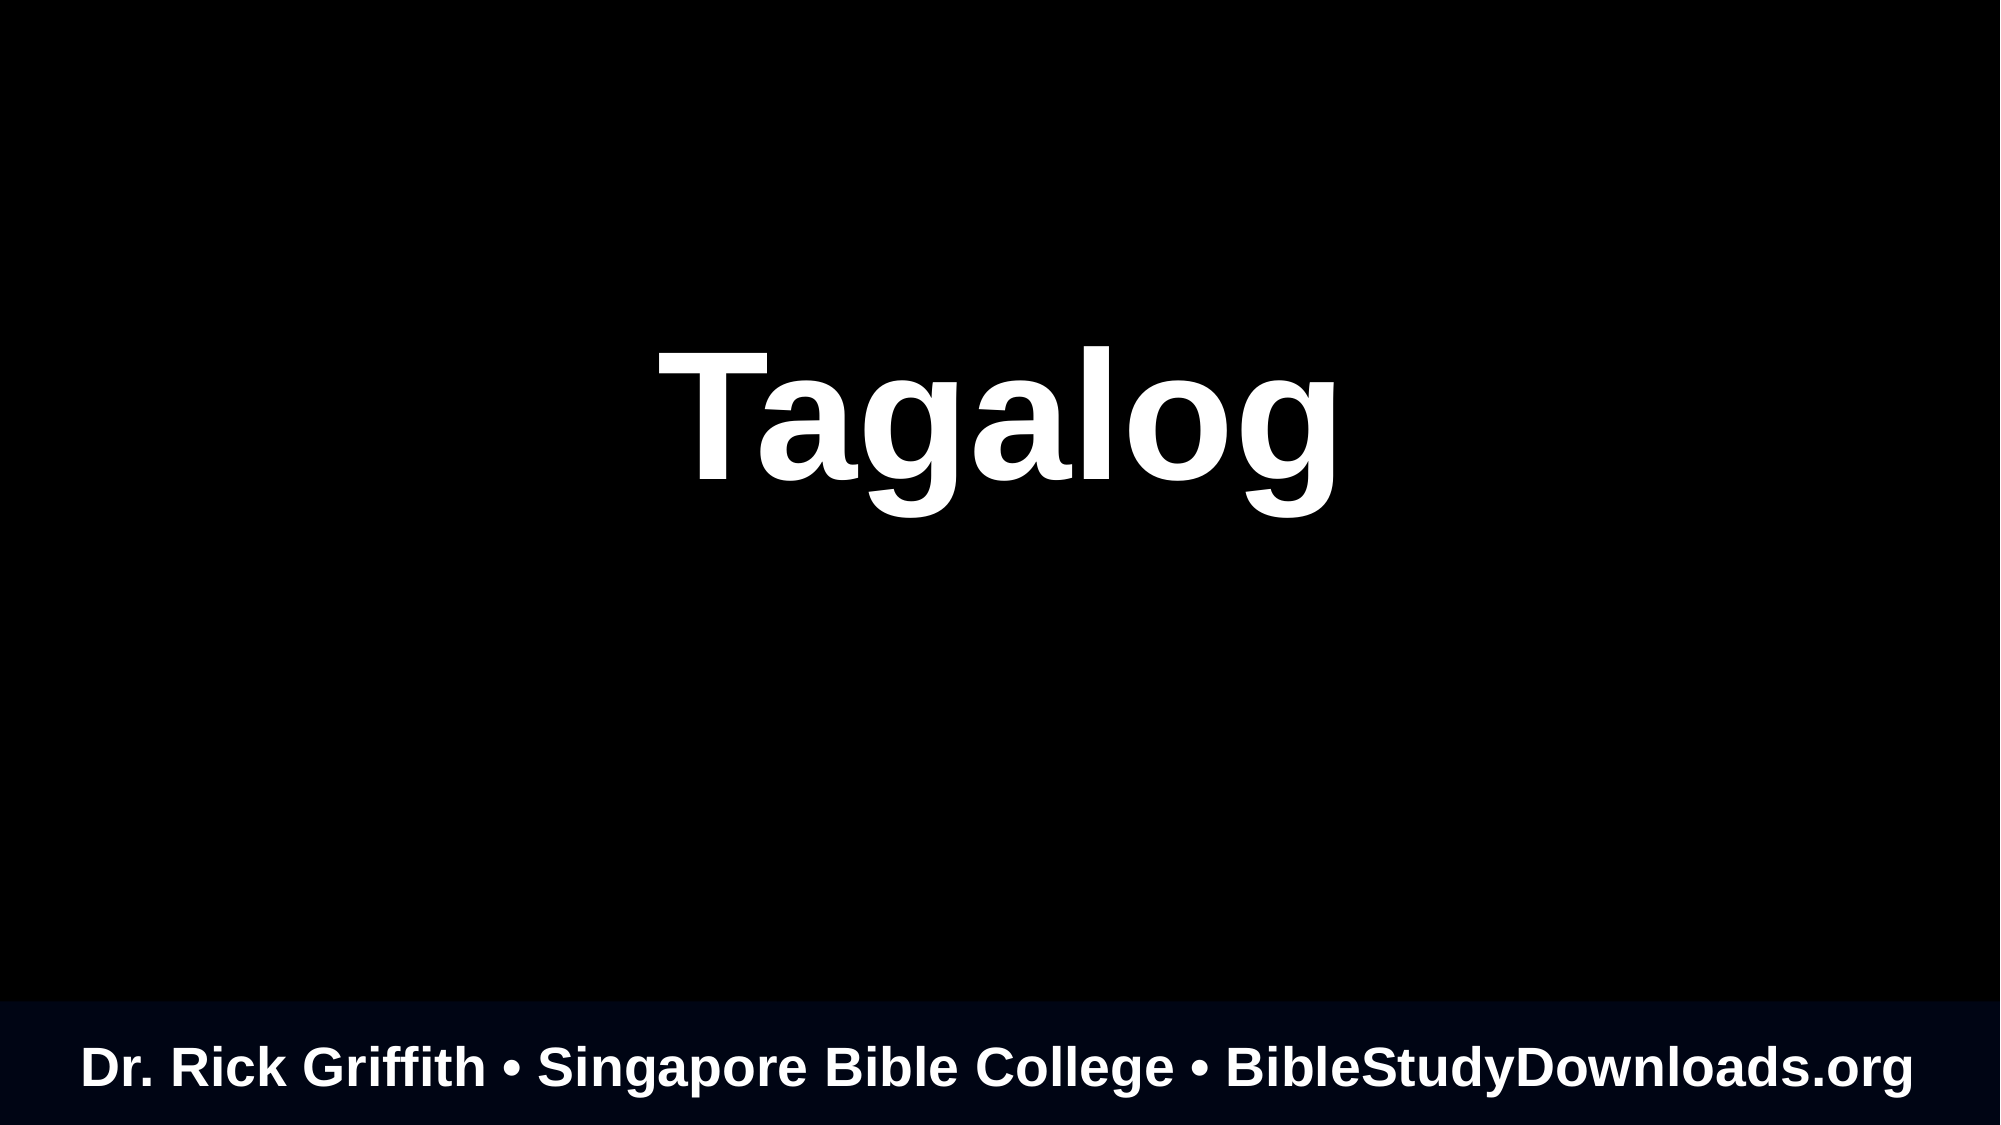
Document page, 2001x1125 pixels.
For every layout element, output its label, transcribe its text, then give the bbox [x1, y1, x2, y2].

title Tagalog [12, 198, 1993, 613]
text_box Dr. Rick Griffith • Singapore Bible College • BibleStudyDownloads.org [0, 1001, 2000, 1125]
